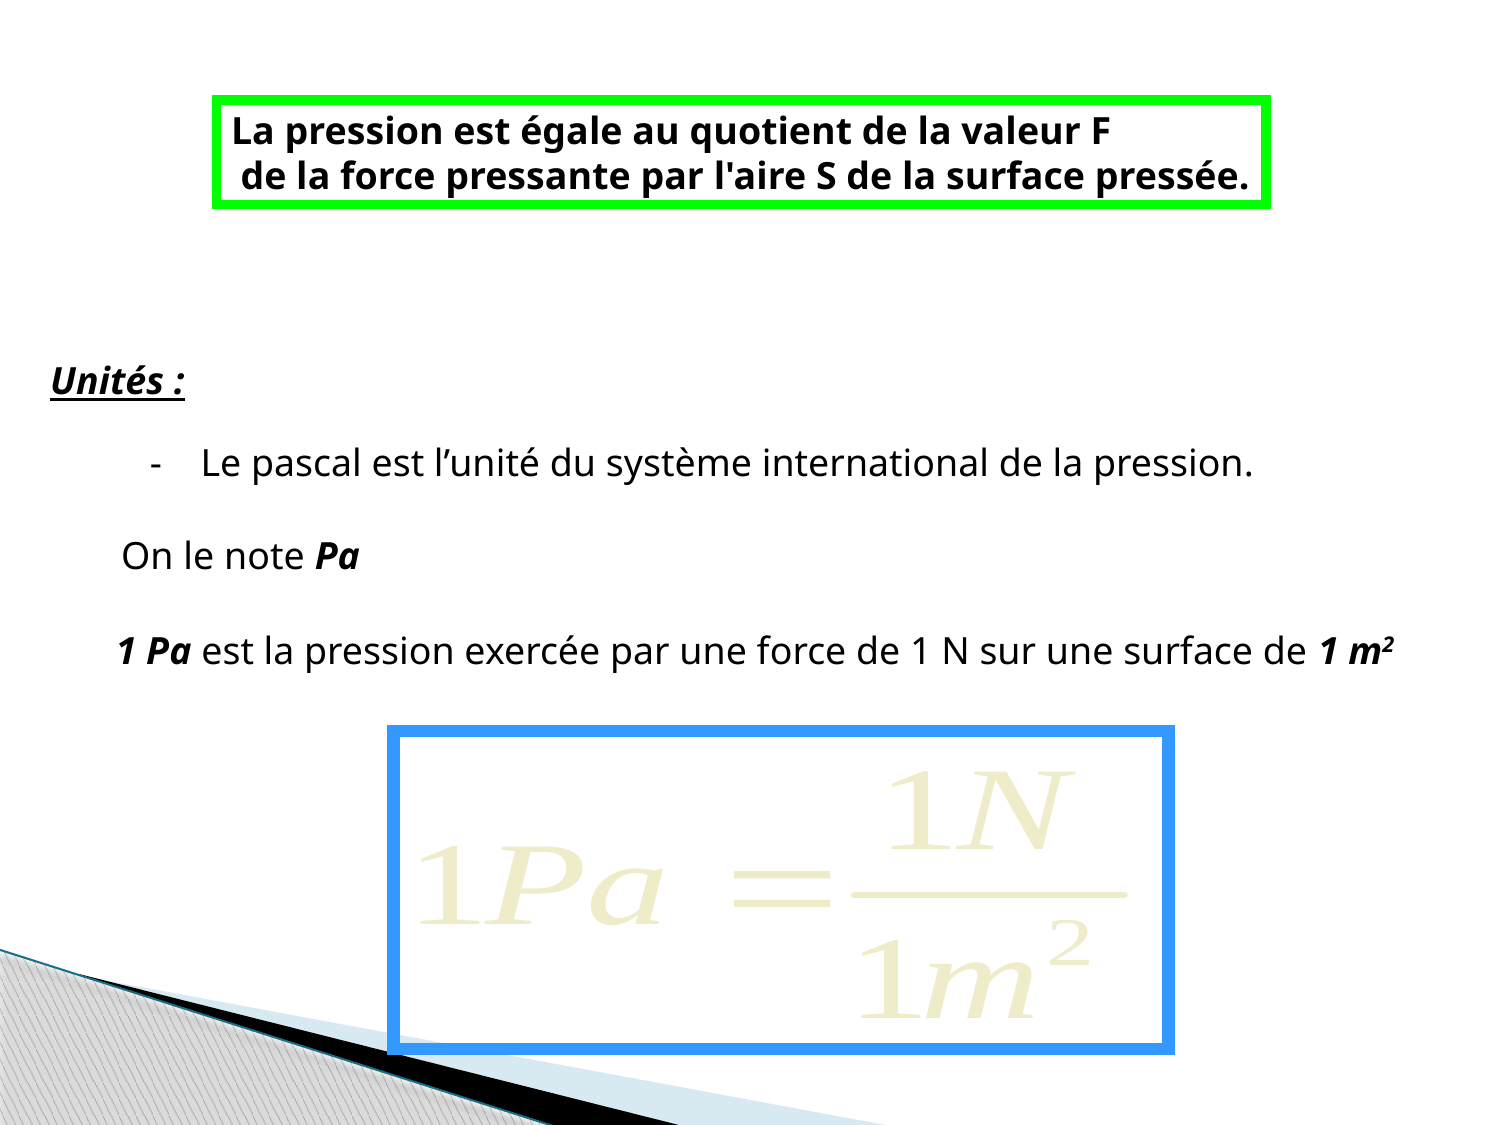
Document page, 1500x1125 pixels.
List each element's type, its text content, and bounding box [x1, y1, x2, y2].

text_box 1 Pa est la pression exercée par une force de 1 N sur une surface de 1 m2 [101, 619, 1410, 679]
picture [399, 737, 1163, 1043]
text_box On le note Pa [106, 524, 375, 585]
text_box - Le pascal est l’unité du système international de la pression. [135, 431, 1280, 492]
text_box La pression est égale au quotient de la valeur F de la force pressante par l'aire S de la surface pressée. [216, 99, 1267, 205]
text_box Unités : [35, 349, 210, 410]
